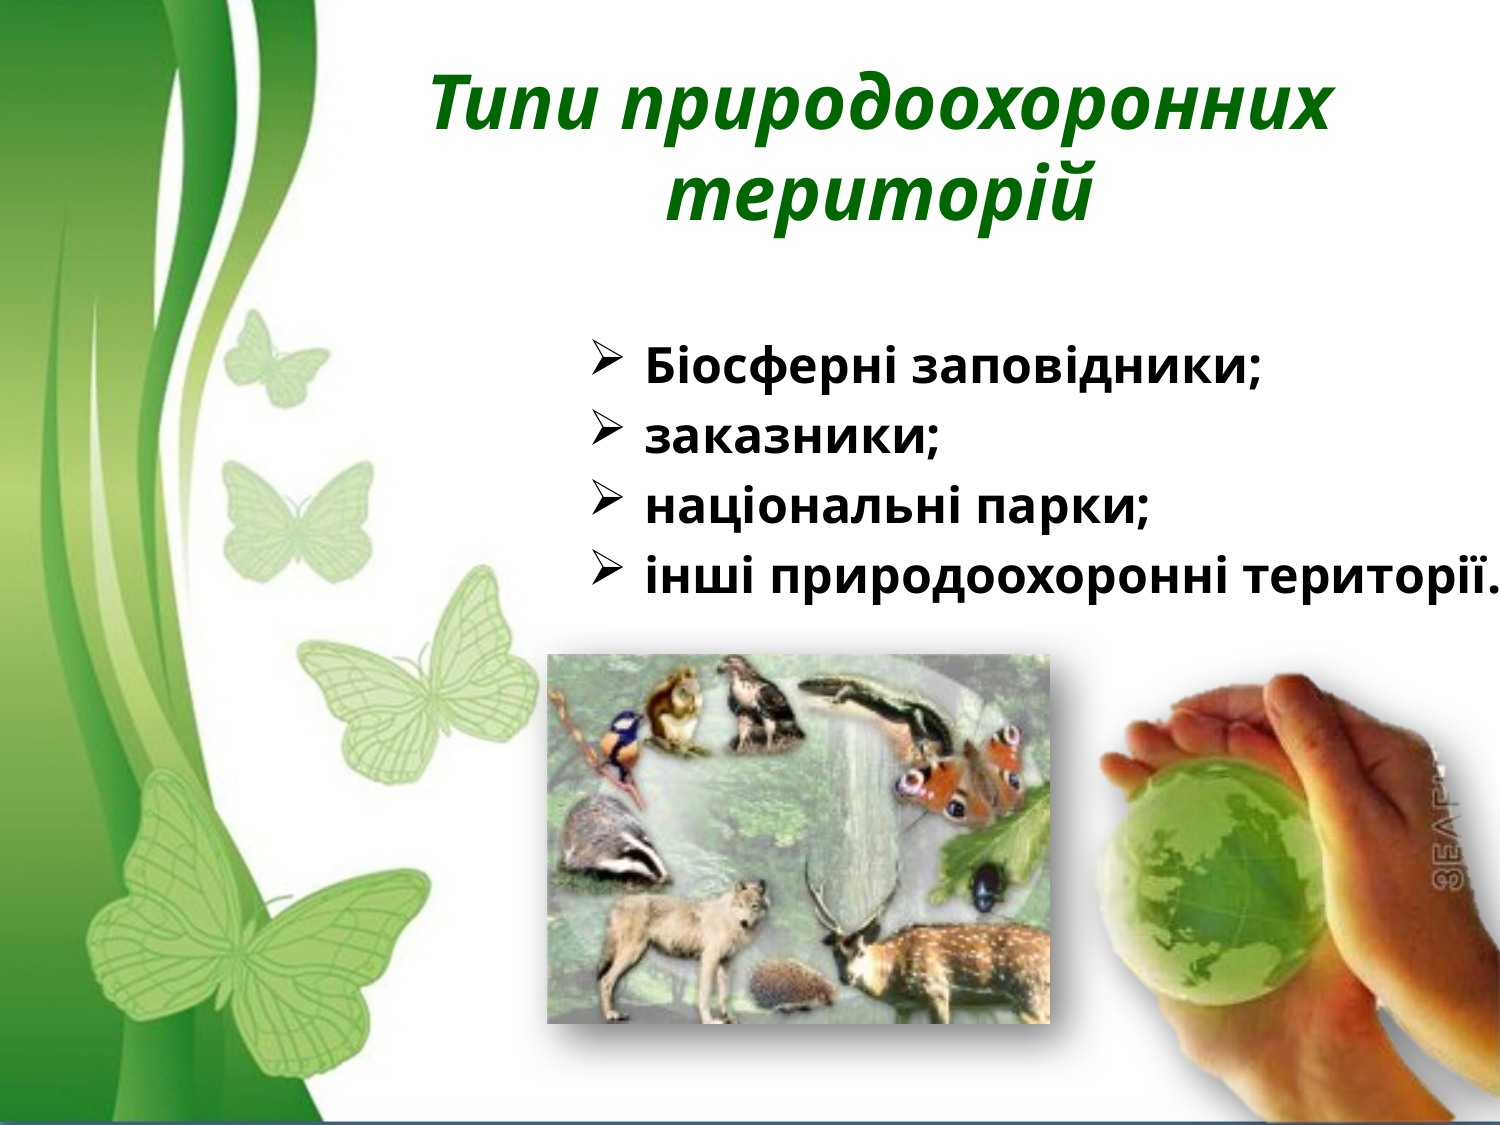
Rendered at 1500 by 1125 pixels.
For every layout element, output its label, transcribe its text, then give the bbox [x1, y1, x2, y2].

title Типи природоохоронних територій [312, 45, 1447, 244]
picture [0, 0, 1500, 1125]
list Біосферні заповідники; заказники; національні парки; інші природоохоронні території. [572, 326, 1500, 643]
